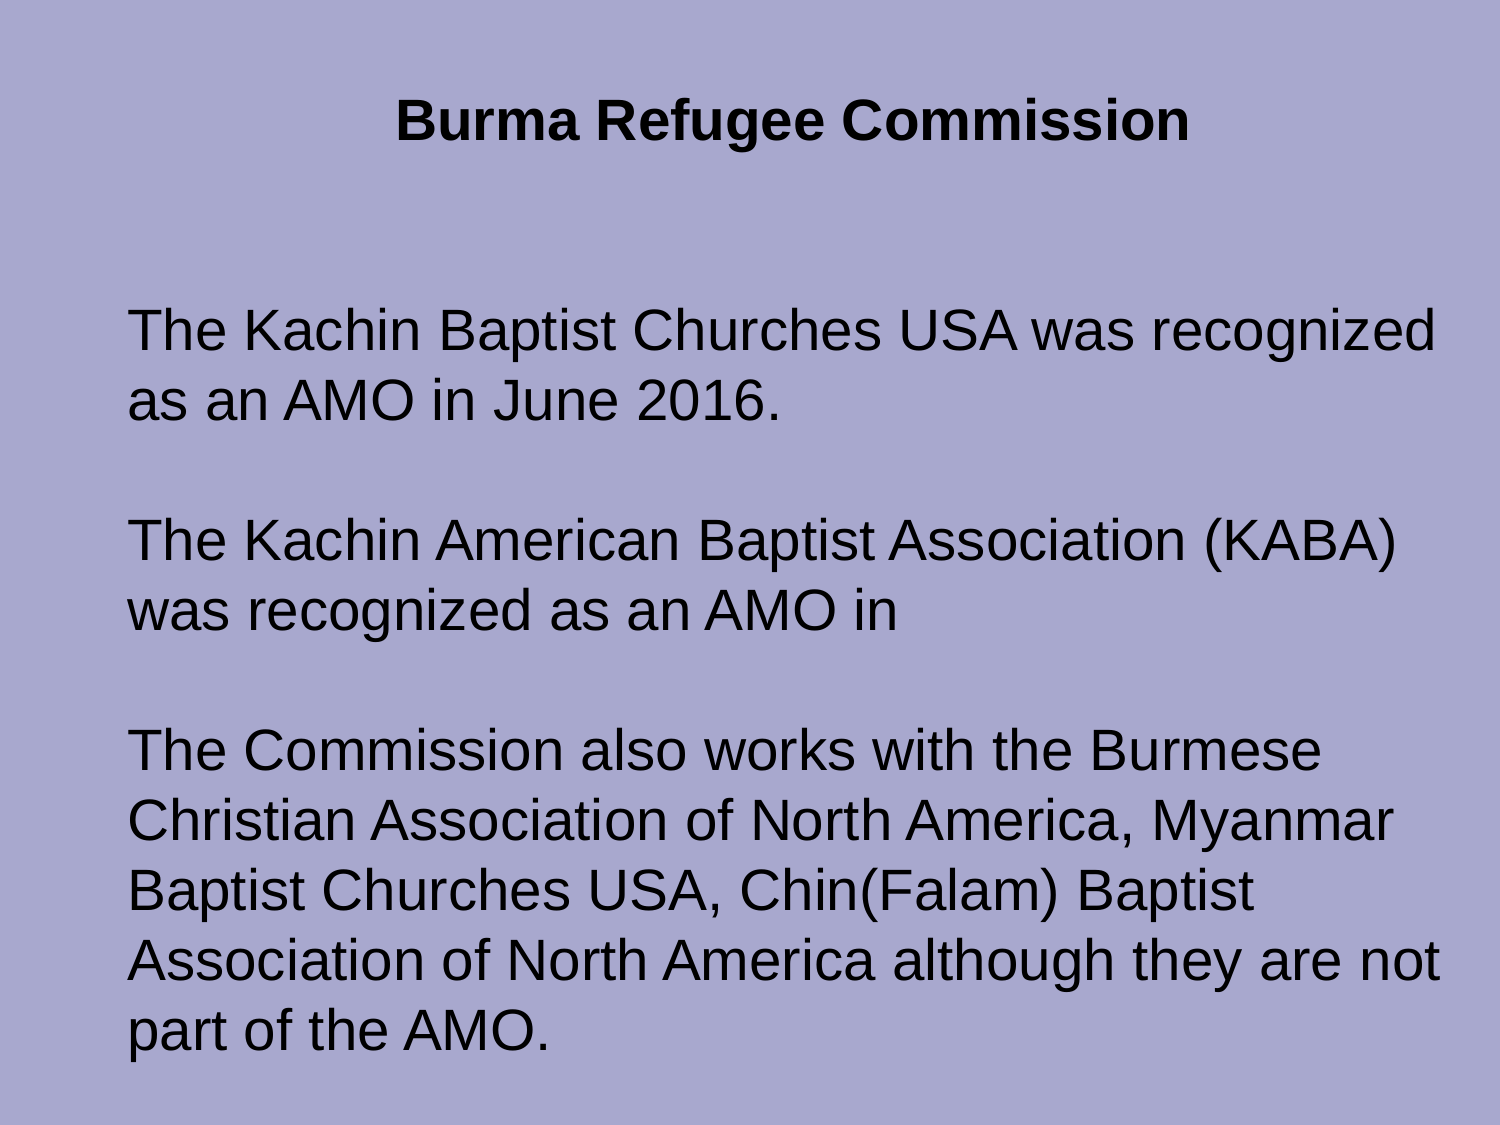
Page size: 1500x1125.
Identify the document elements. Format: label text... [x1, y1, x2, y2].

text_box Burma Refugee Commission The Kachin Baptist Churches USA was recognized as an AMO in June 2016. The Kachin American Baptist Association (KABA) was recognized as an AMO in The Commission also works with the Burmese Christian Association of North America, Myanmar Baptist Churches USA, Chin(Falam) Baptist Association of North America although they are not part of the AMO. [112, 74, 1475, 1070]
